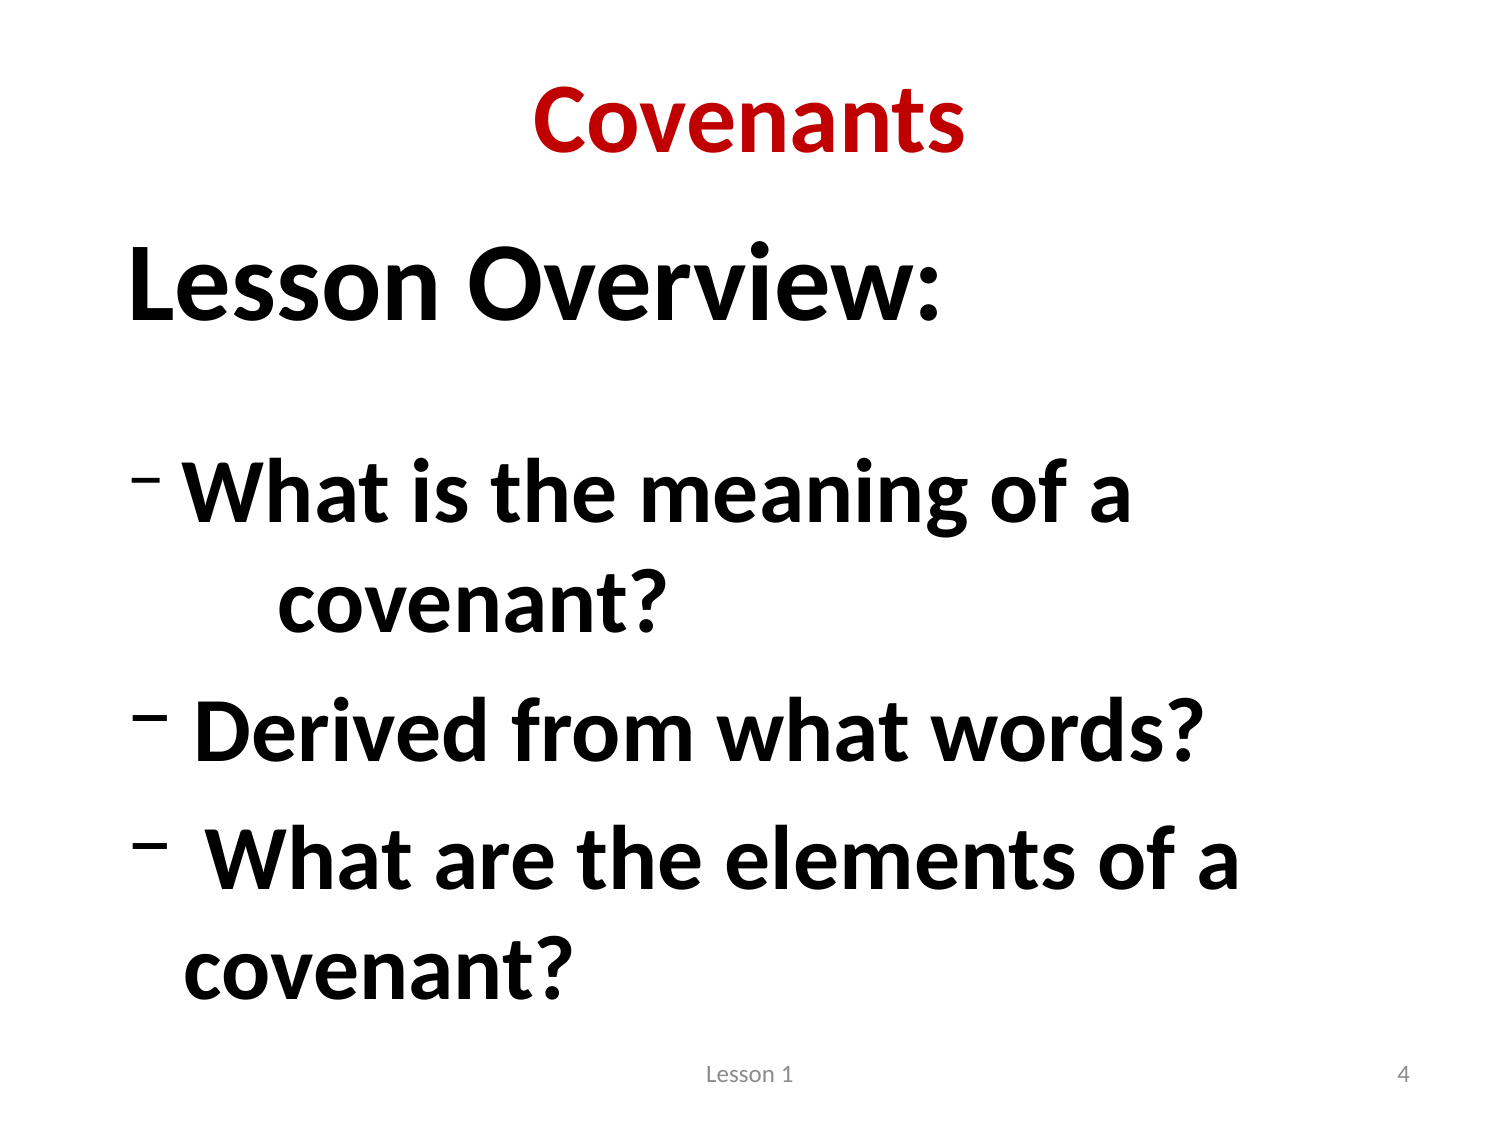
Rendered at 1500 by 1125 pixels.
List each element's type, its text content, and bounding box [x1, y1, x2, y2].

footer Lesson 1 [512, 1042, 988, 1103]
subtitle Lesson Overview: What is the meaning of a covenant? Derived from what words? What are the elements of a covenant? [112, 199, 1388, 1063]
slide_number 4 [1074, 1042, 1425, 1103]
title Covenants [112, 49, 1388, 176]
